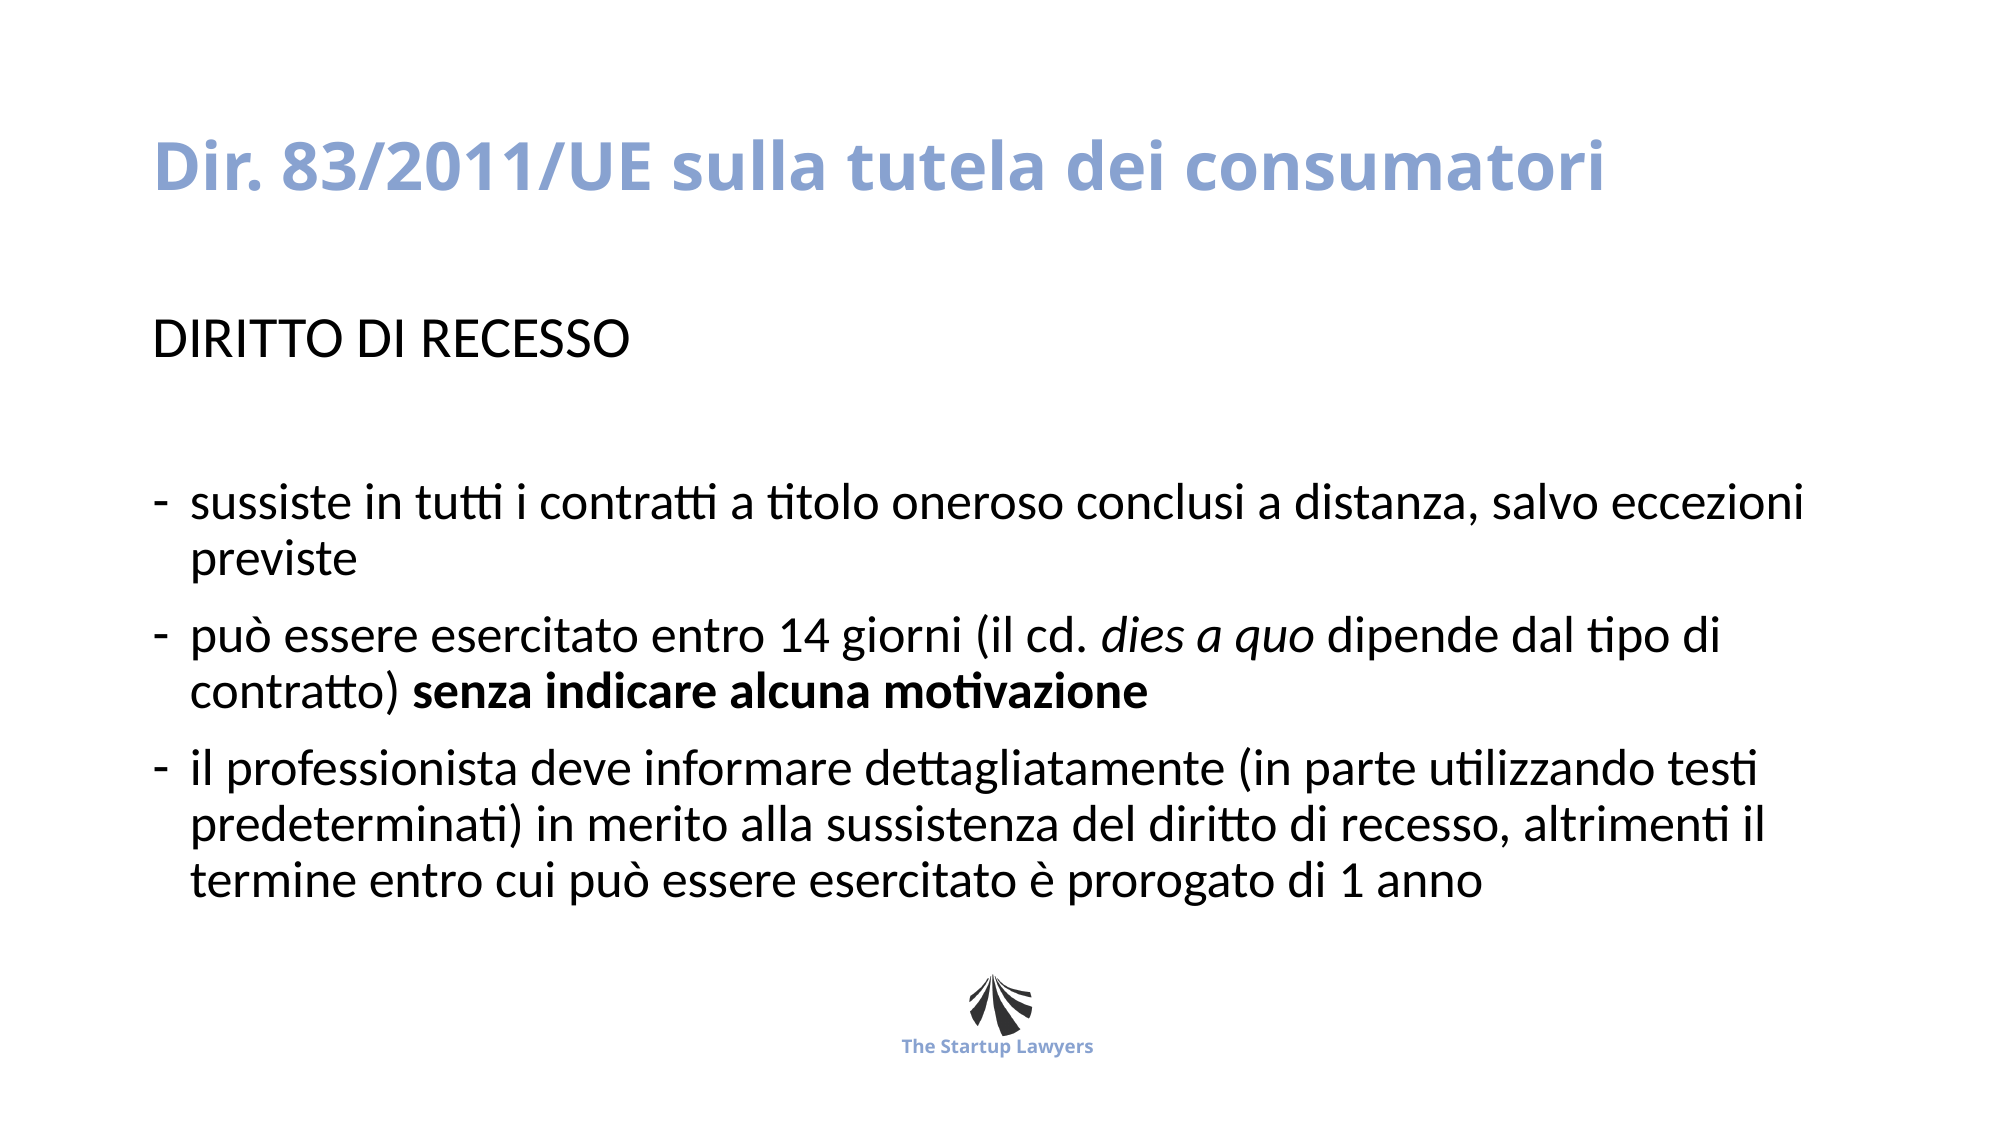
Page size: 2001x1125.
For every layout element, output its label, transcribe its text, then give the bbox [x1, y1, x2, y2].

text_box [791, 974, 1209, 1066]
title Dir. 83/2011/UE sulla tutela dei consumatori [137, 59, 1863, 278]
list DIRITTO DI RECESSO sussiste in tutti i contratti a titolo oneroso conclusi a distanza, salvo eccezioni previste può essere esercitato entro 14 giorni (il cd. dies a quo dipende dal tipo di contratto) senza indicare alcuna motivazione il professionista deve informare dettagliatamente (in parte utilizzando testi predeterminati) in merito alla sussistenza del diritto di recesso, altrimenti il termine entro cui può essere esercitato è prorogato di 1 anno [137, 299, 1863, 1014]
